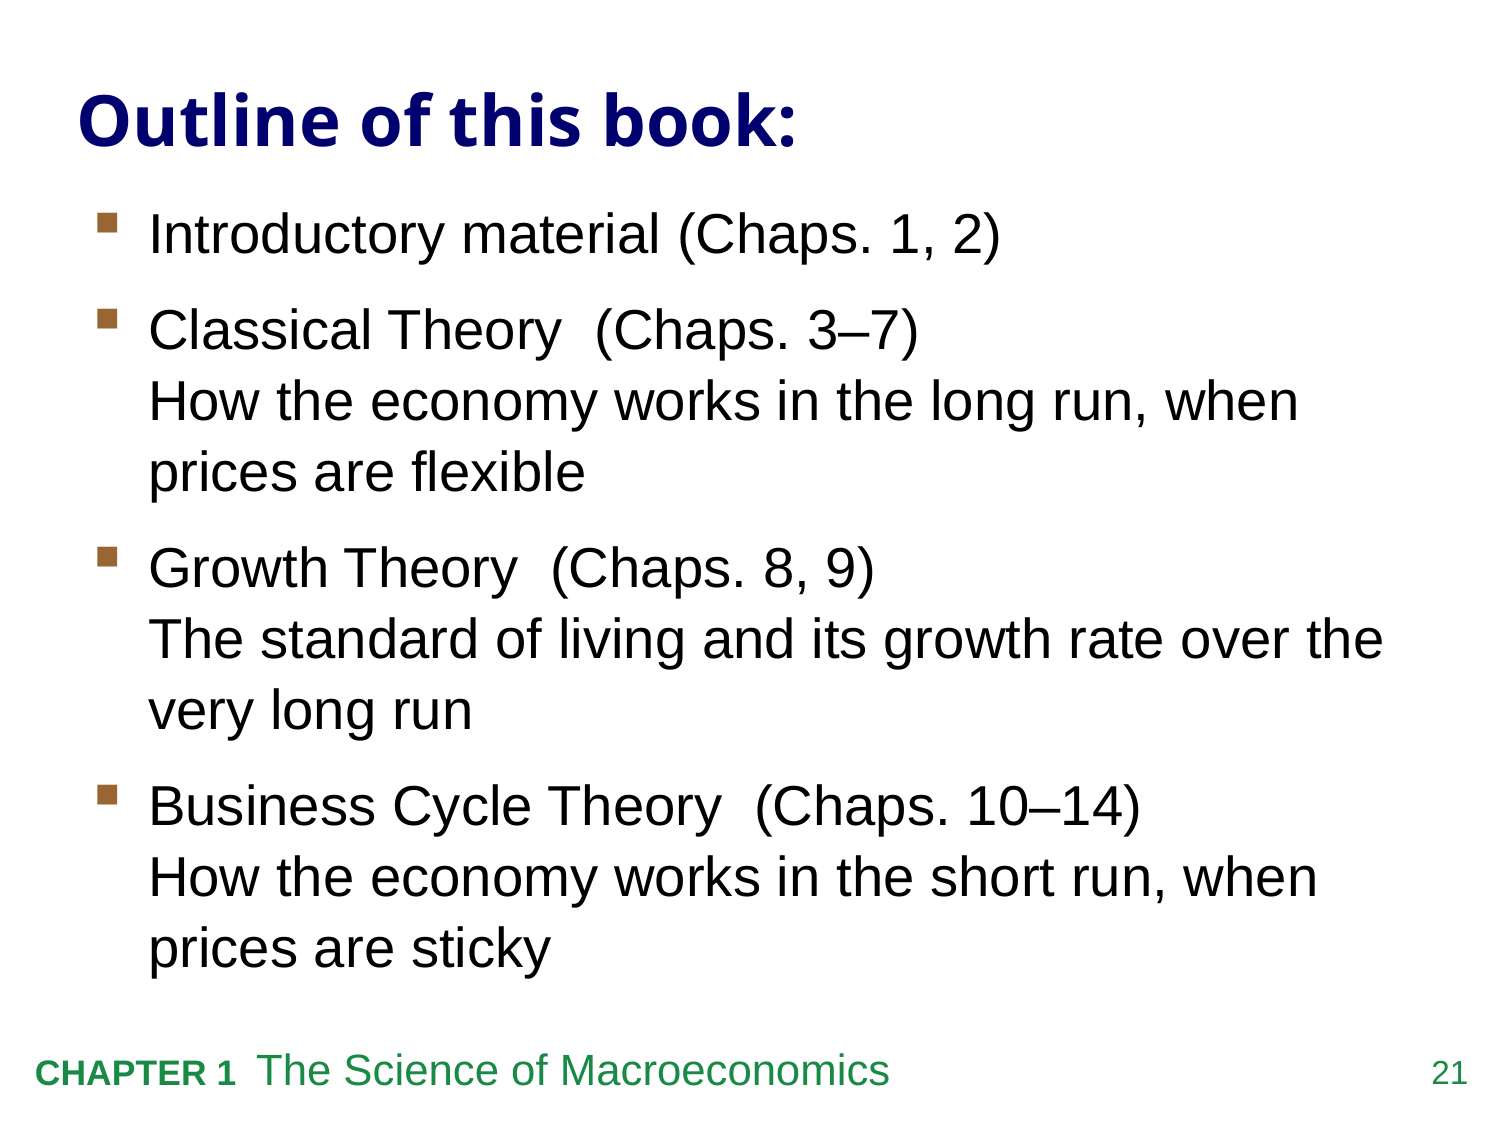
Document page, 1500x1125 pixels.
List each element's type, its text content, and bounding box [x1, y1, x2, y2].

list Introductory material (Chaps. 1, 2) Classical Theory (Chaps. 3–7) How the economy works in the long run, when prices are flexible Growth Theory (Chaps. 8, 9) The standard of living and its growth rate over the very long run Business Cycle Theory (Chaps. 10–14) How the economy works in the short run, when prices are sticky [76, 186, 1427, 1020]
title Outline of this book: [76, 38, 1430, 193]
